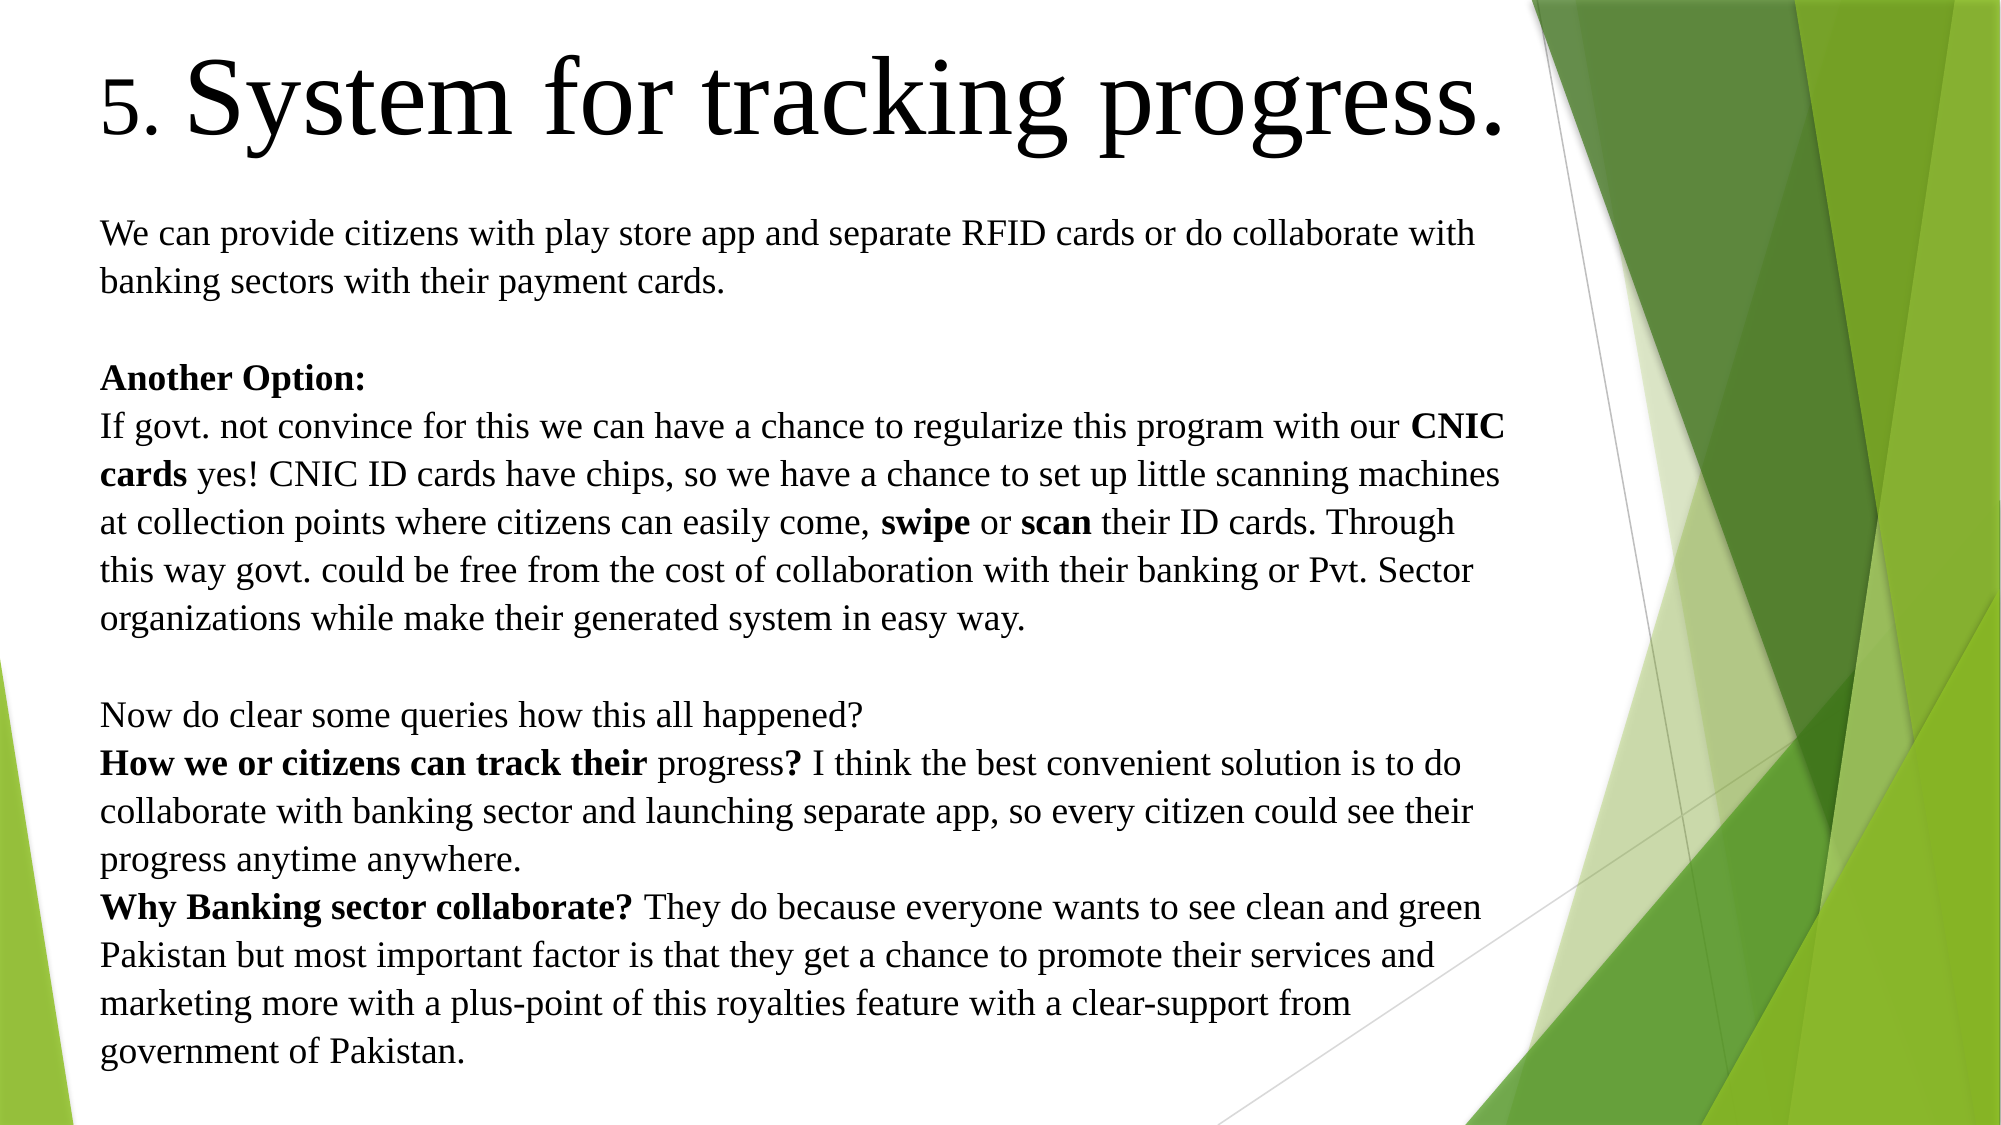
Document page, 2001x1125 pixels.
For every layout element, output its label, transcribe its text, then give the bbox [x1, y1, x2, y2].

text_box 5. System for tracking progress. We can provide citizens with play store app and separate RFID cards or do collaborate with banking sectors with their payment cards. Another Option: If govt. not convince for this we can have a chance to regularize this program with our CNIC cards yes! CNIC ID cards have chips, so we have a chance to set up little scanning machines at collection points where citizens can easily come, swipe or scan their ID cards. Through this way govt. could be free from the cost of collaboration with their banking or Pvt. Sector organizations while make their generated system in easy way. Now do clear some queries how this all happened? How we or citizens can track their progress? I think the best convenient solution is to do collaborate with banking sector and launching separate app, so every citizen could see their progress anytime anywhere. Why Banking sector collaborate? They do because everyone wants to see clean and green Pakistan but most important factor is that they get a chance to promote their services and marketing more with a plus-point of this royalties feature with a clear-support from government of Pakistan. [85, 5, 1524, 1124]
